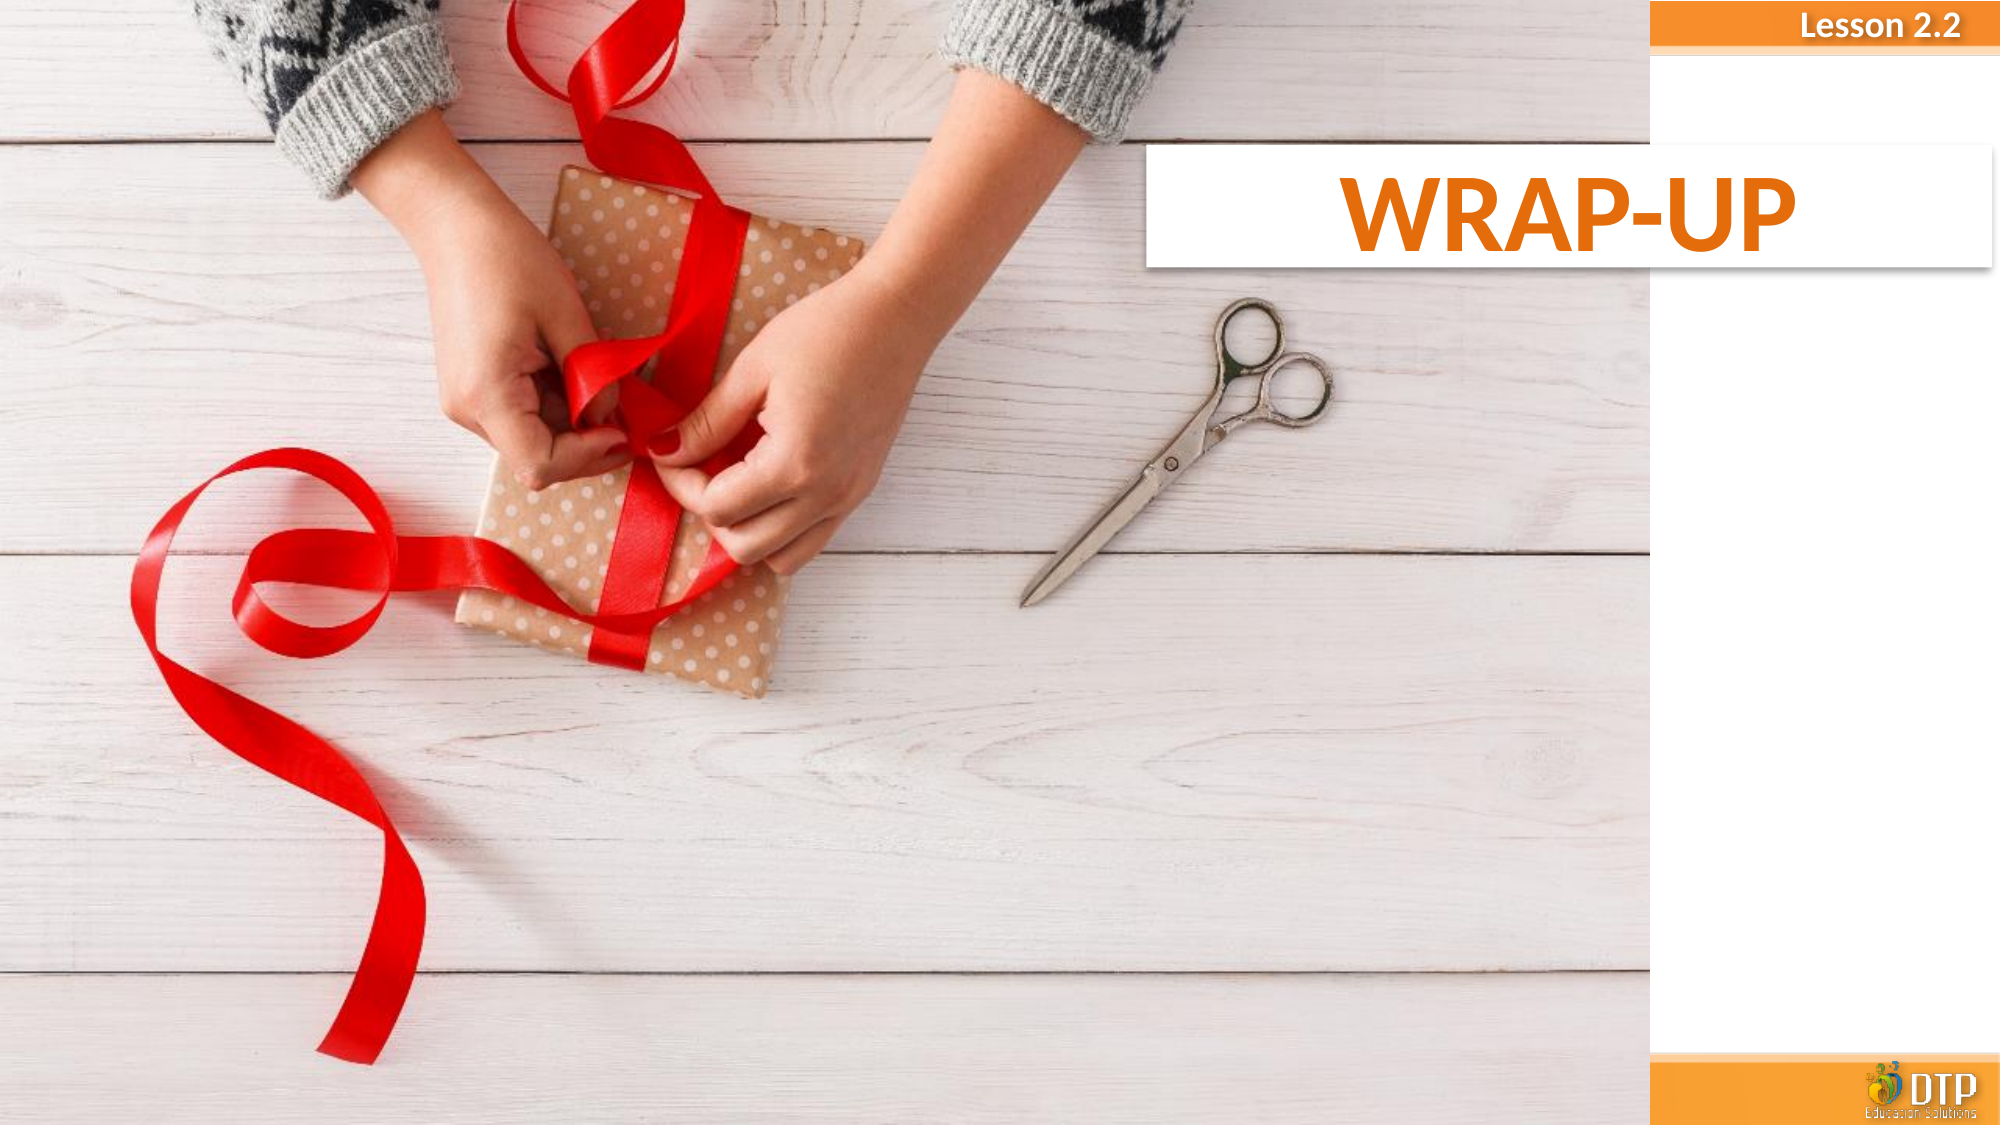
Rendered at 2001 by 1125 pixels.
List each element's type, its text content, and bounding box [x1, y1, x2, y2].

picture [0, 0, 2000, 1125]
text_box WRAP-UP [1654, 144, 1993, 268]
